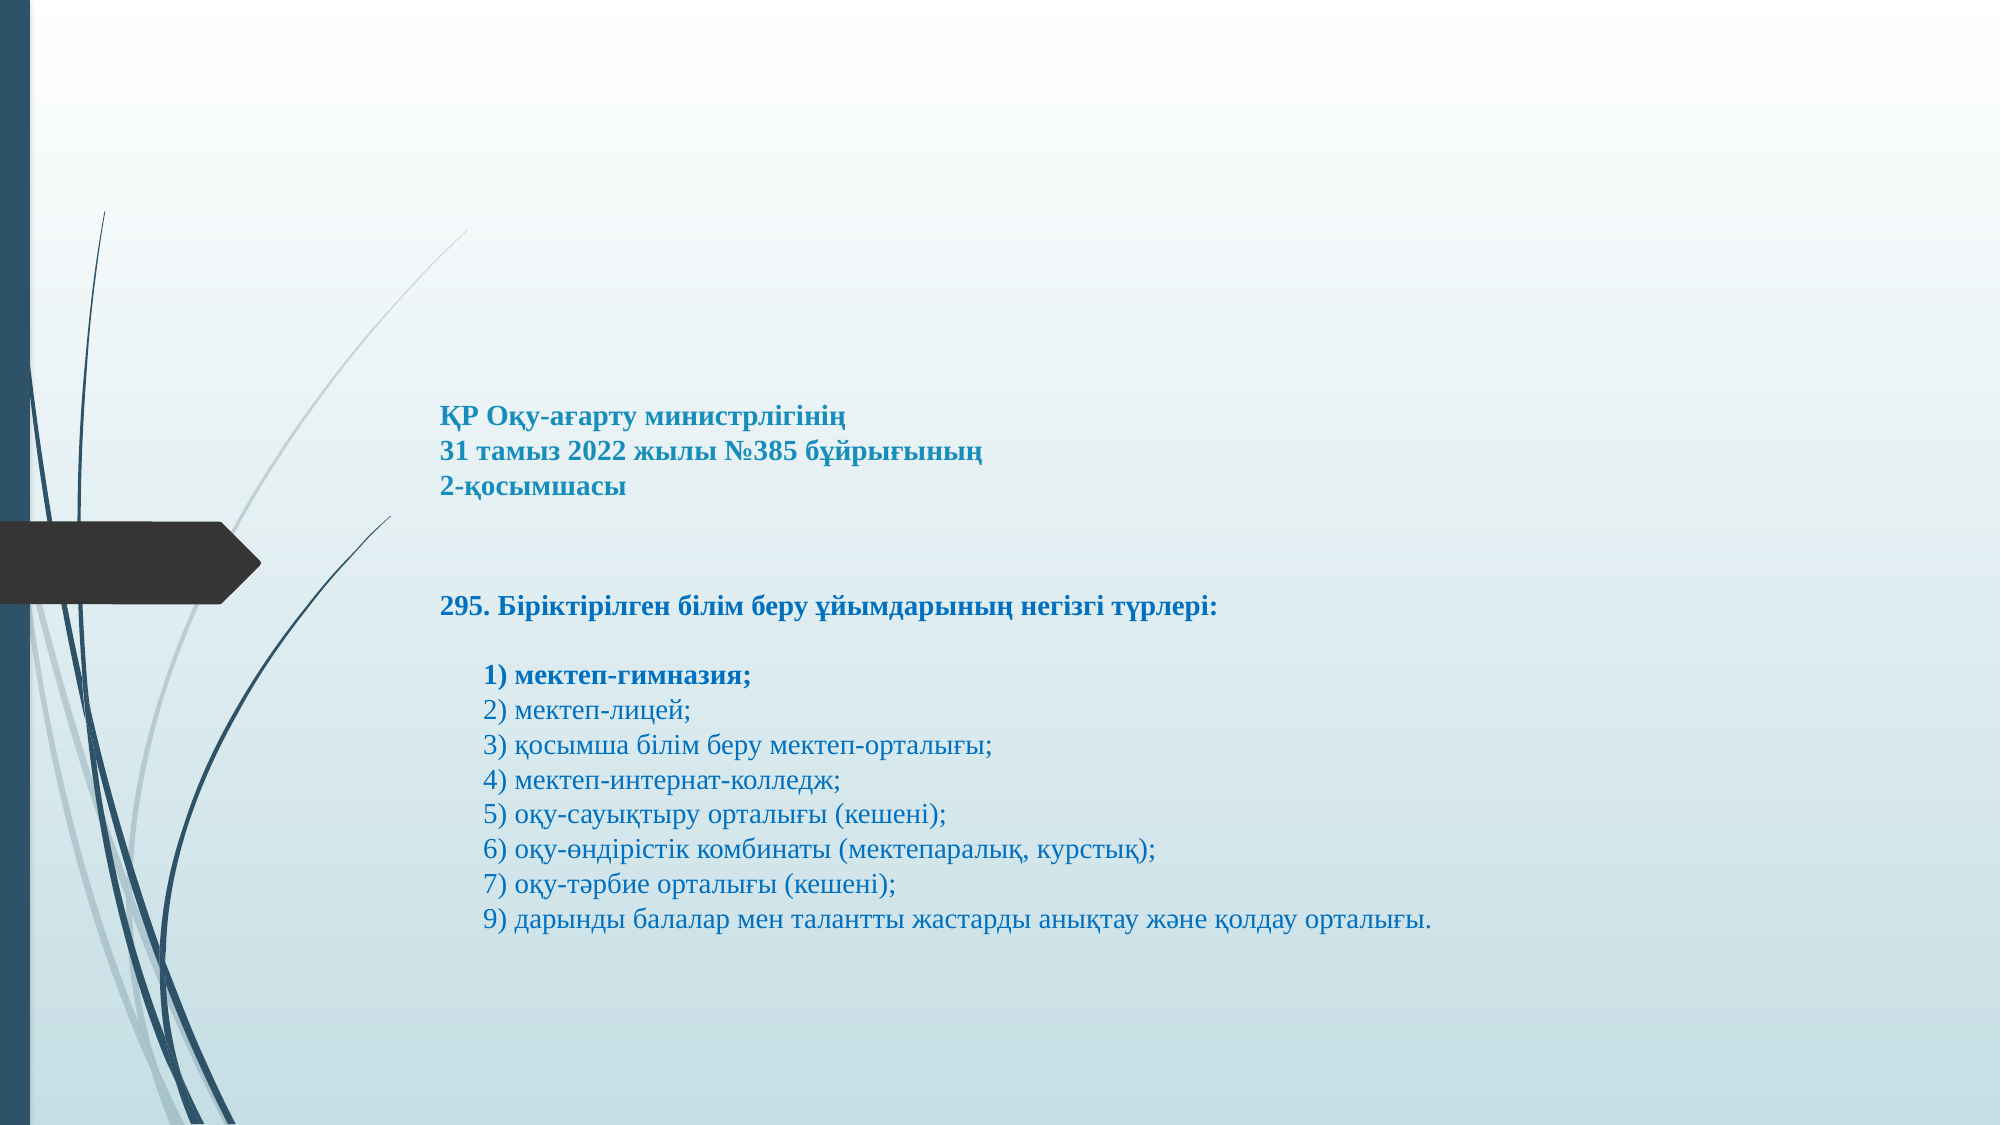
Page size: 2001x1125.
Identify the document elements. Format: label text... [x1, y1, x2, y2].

list 295. Біріктірілген білім беру ұйымдарының негізгі түрлері: 1) мектеп-гимназия; 2) мектеп-лицей; 3) қосымша білім беру мектеп-орталығы; 4) мектеп-интернат-колледж; 5) оқу-сауықтыру орталығы (кешені); 6) оқу-өндірістік комбинаты (мектепаралық, курстық); 7) оқу-тәрбие орталығы (кешені); 9) дарынды балалар мен талантты жастарды анықтау және қолдау орталығы. [424, 579, 1888, 978]
title ҚР Оқу-ағарту министрлігінің 31 тамыз 2022 жылы №385 бұйрығының 2-қосымшасы [424, 337, 1888, 579]
